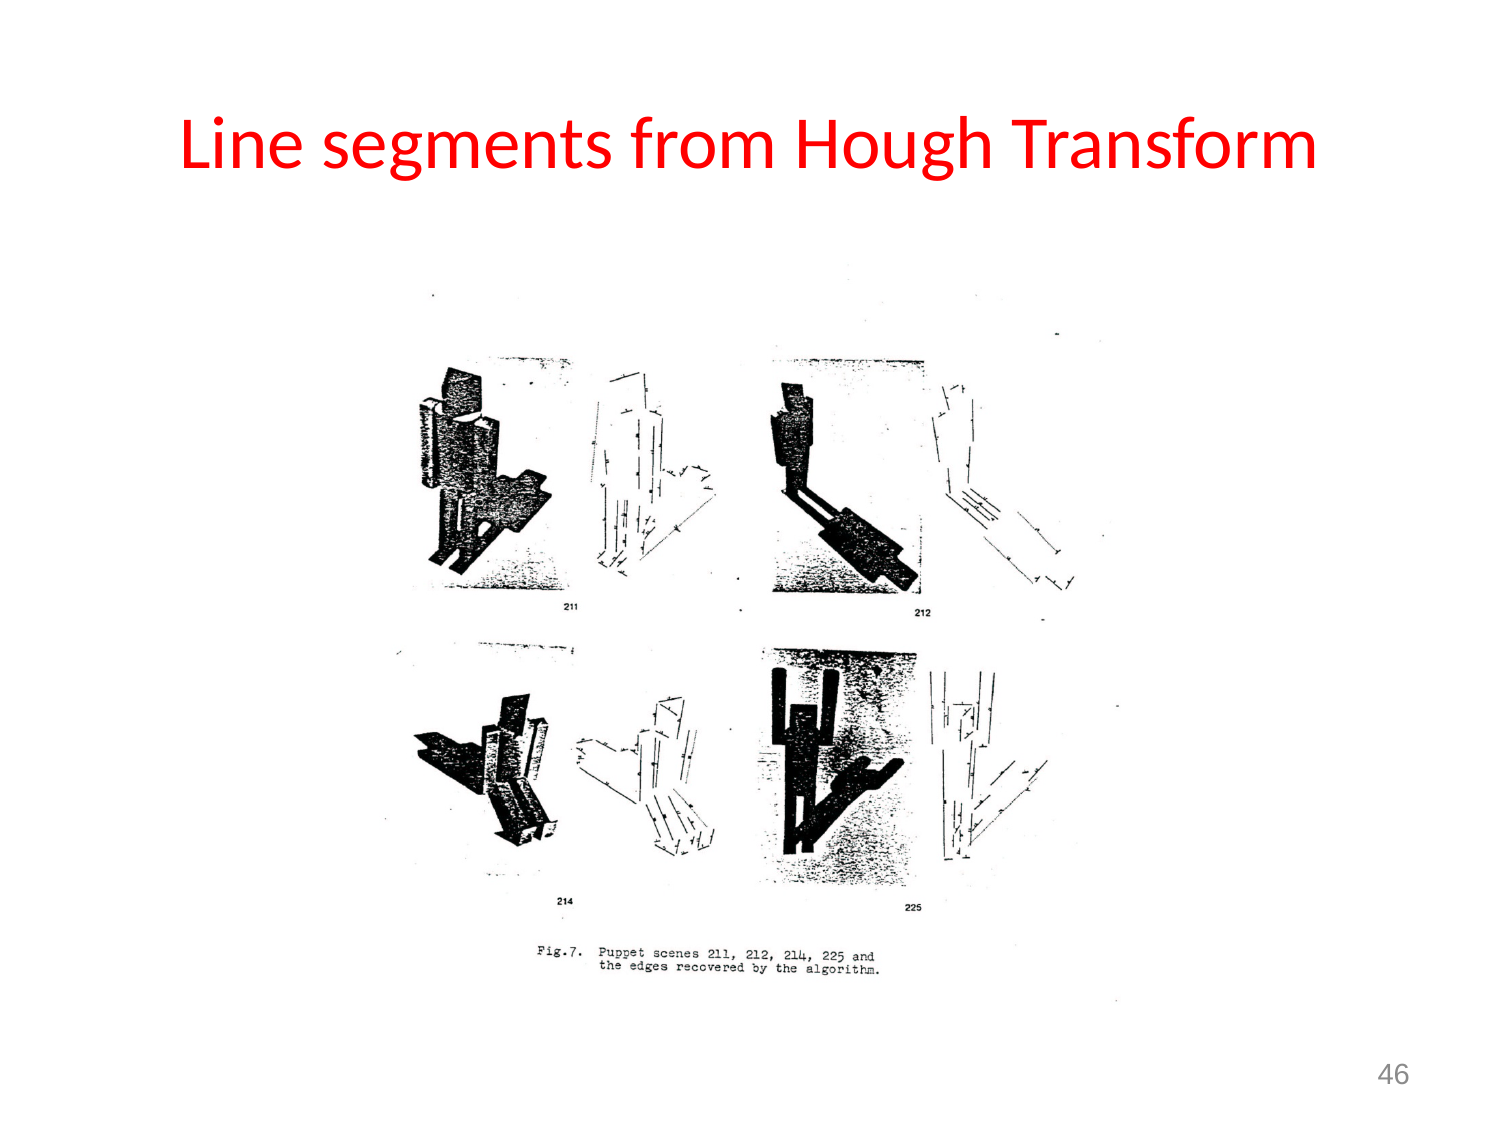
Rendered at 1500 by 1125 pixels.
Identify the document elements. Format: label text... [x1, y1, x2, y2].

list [378, 262, 1121, 1006]
slide_number 46 [1074, 1042, 1425, 1103]
title Line segments from Hough Transform [75, 45, 1425, 233]
